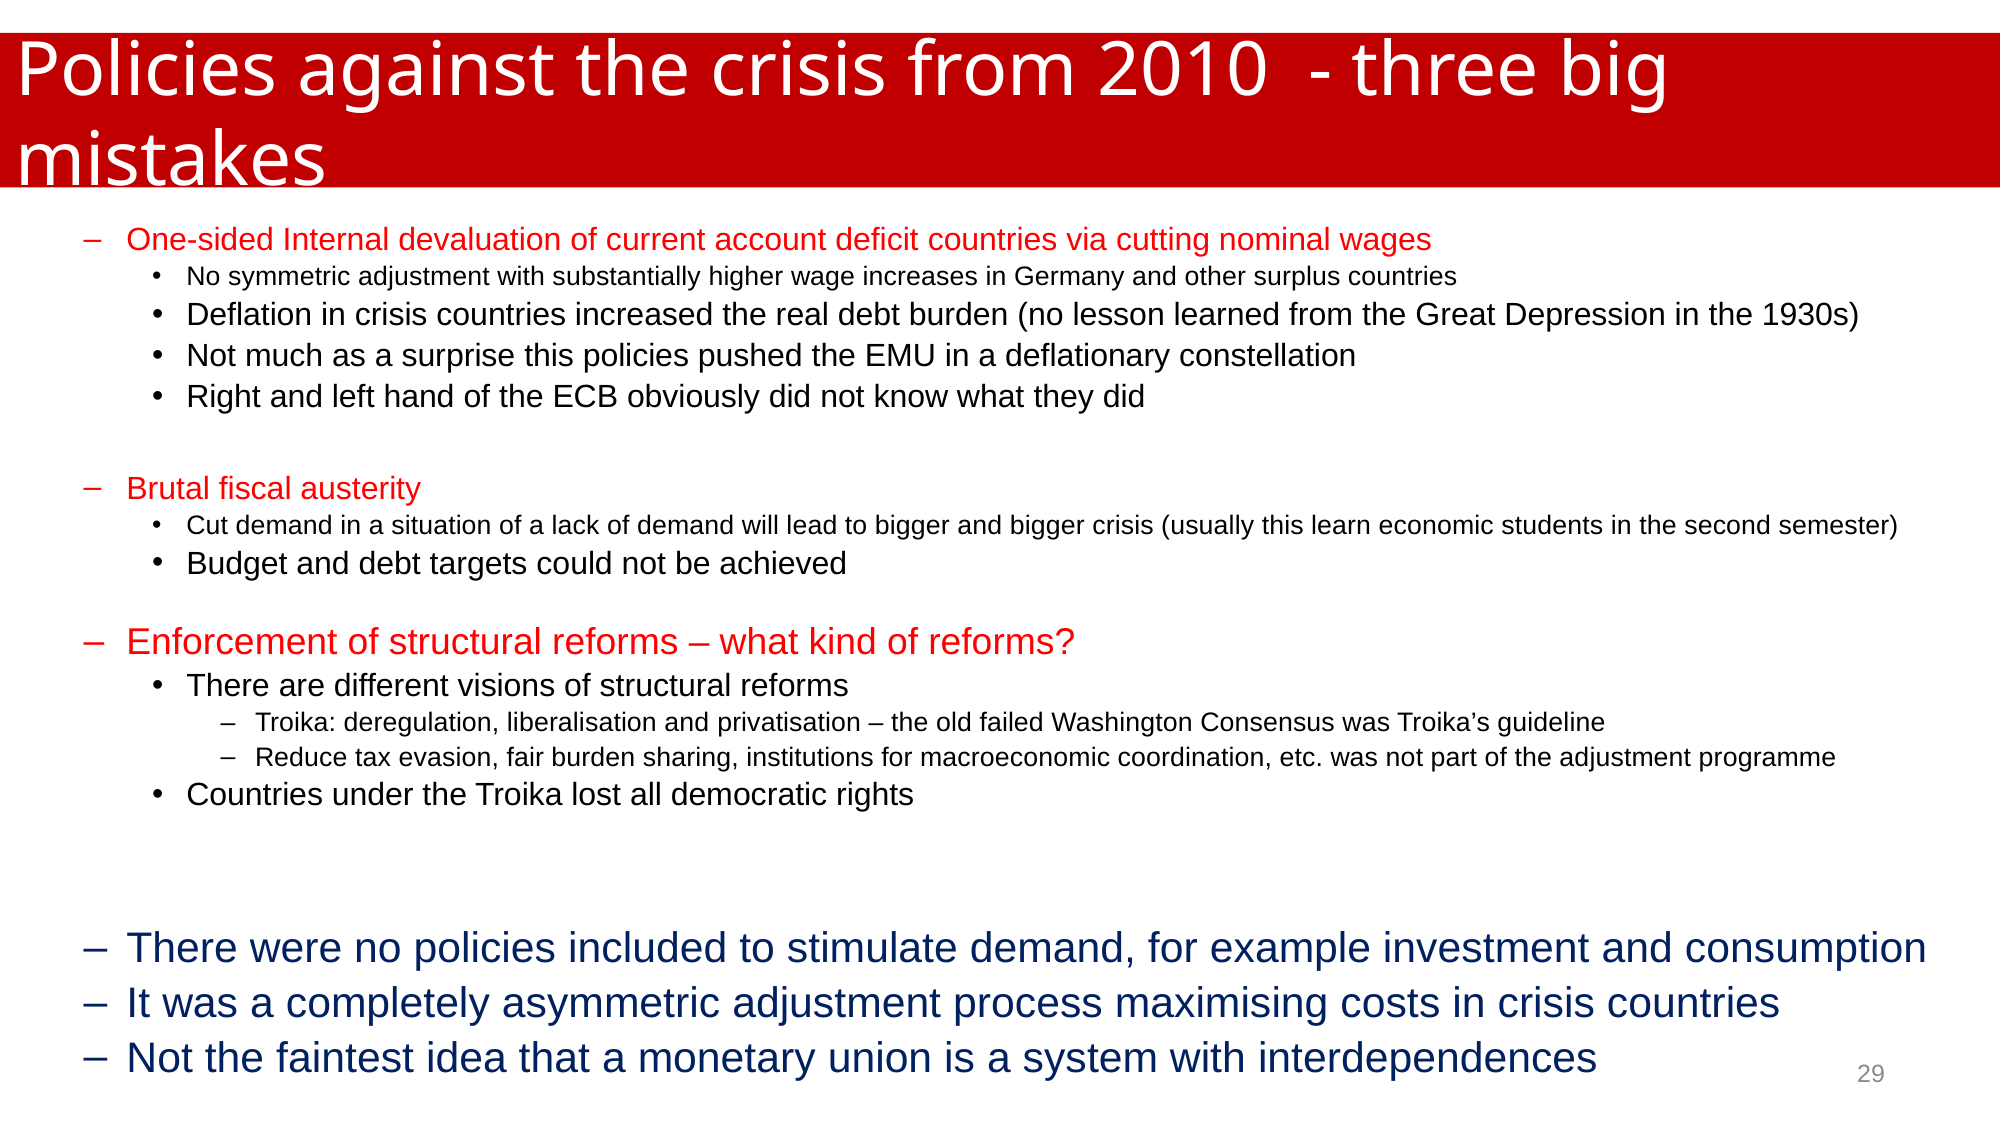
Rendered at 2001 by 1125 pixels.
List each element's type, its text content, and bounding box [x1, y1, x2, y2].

slide_number 29 [1433, 1042, 1900, 1103]
list One-sided Internal devaluation of current account deficit countries via cutting nominal wages No symmetric adjustment with substantially higher wage increases in Germany and other surplus countries Deflation in crisis countries increased the real debt burden (no lesson learned from the Great Depression in the 1930s) Not much as a surprise this policies pushed the EMU in a deflationary constellation Right and left hand of the ECB obviously did not know what they did Brutal fiscal austerity Cut demand in a situation of a lack of demand will lead to bigger and bigger crisis (usually this learn economic students in the second semester) Budget and debt targets could not be achieved Enforcement of structural reforms – what kind of reforms? There are different visions of structural reforms Troika: deregulation, liberalisation and privatisation – the old failed Washington Consensus was Troika’s guideline Reduce tax evasion, fair burden sharing, institutions for macroeconomic coordination, etc. was not part of the adjustment programme Countries under the Troika lost all democratic rights There were no policies included to stimulate demand, for example investment and consumption It was a completely asymmetric adjustment process maximising costs in crisis countries Not the faintest idea that a monetary union is a system with interdependences [0, 173, 2000, 1110]
title Policies against the crisis from 2010 - three big mistakes [0, 32, 2000, 173]
